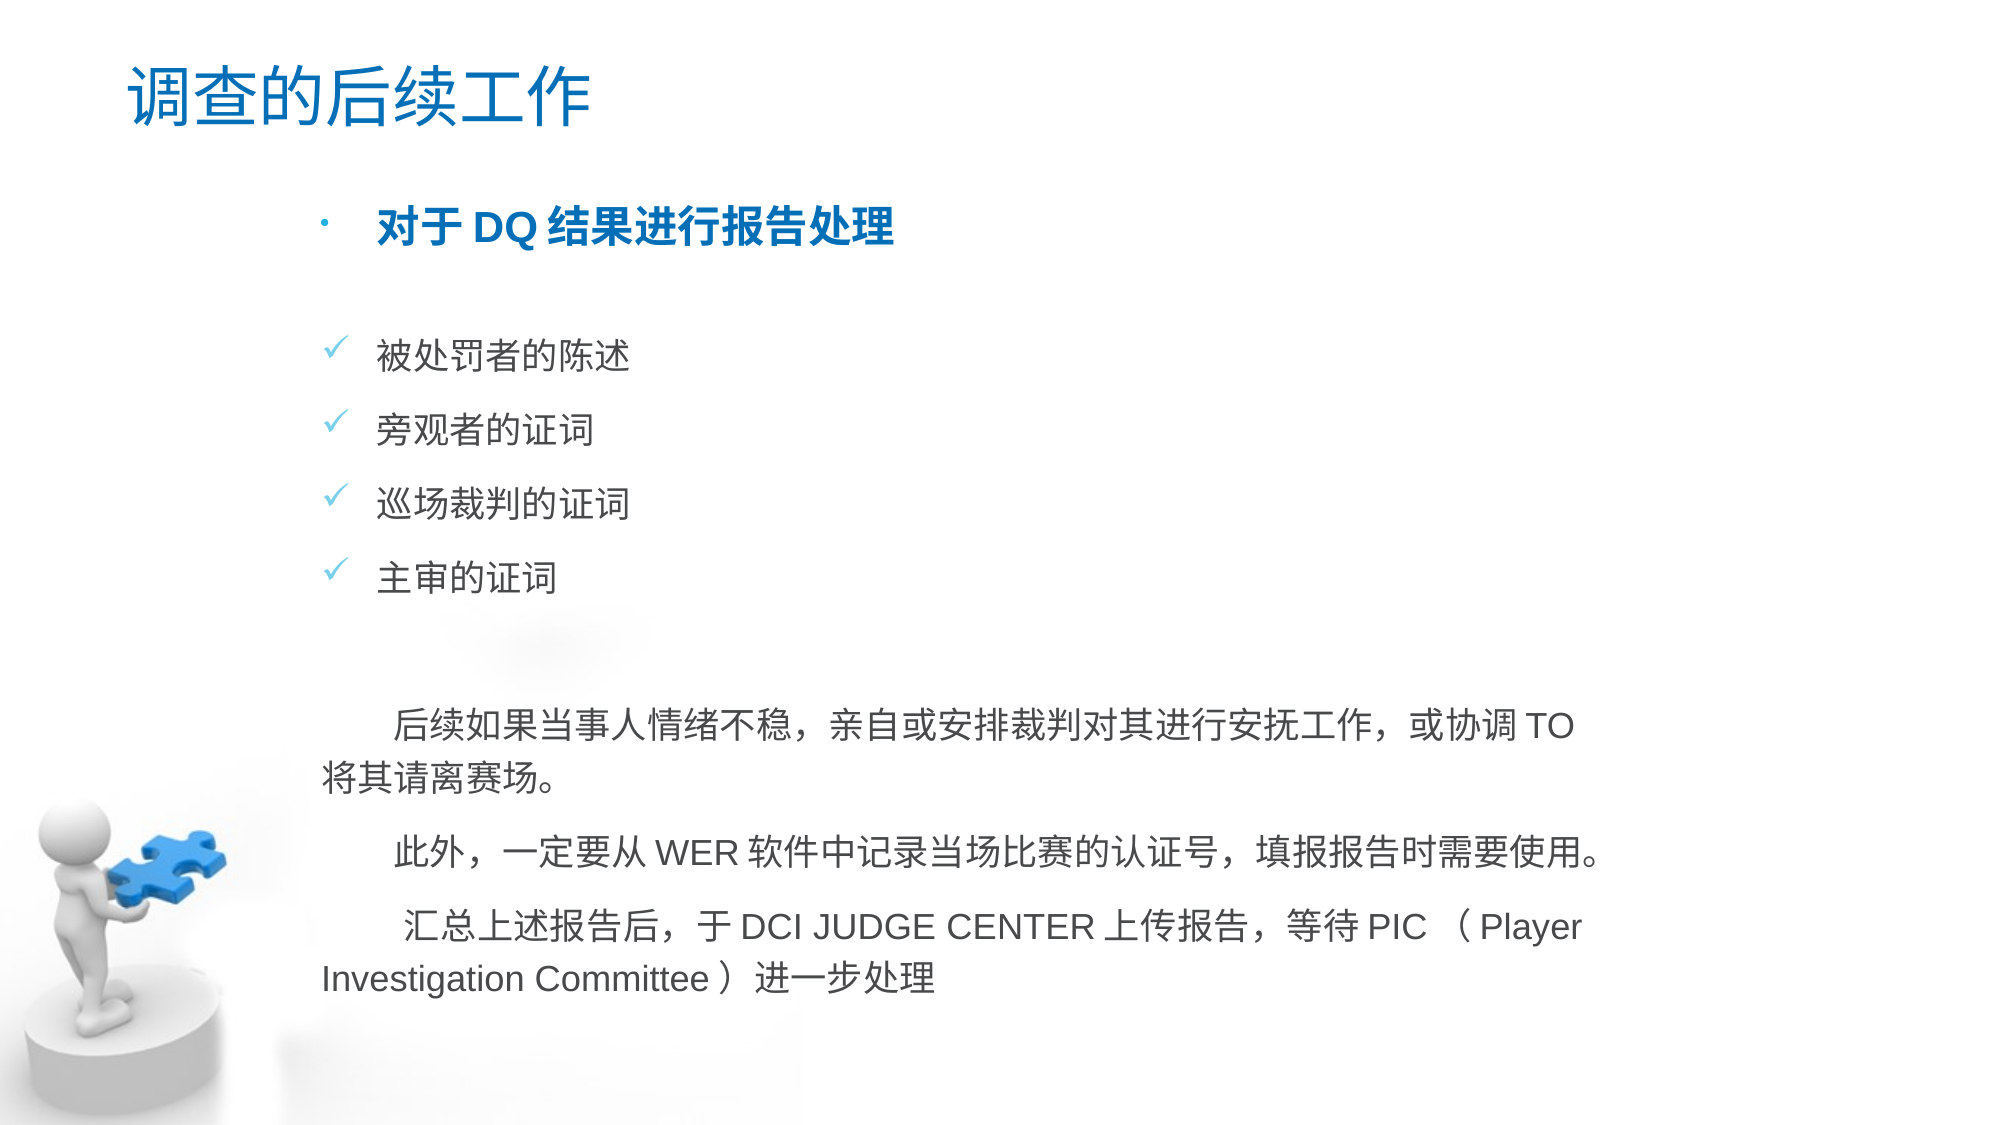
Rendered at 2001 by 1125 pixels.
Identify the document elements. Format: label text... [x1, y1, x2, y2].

picture [0, 383, 1296, 1125]
list 对于DQ结果进行报告处理 被处罚者的陈述 旁观者的证词 巡场裁判的证词 主审的证词 后续如果当事人情绪不稳，亲自或安排裁判对其进行安抚工作，或协调TO将其请离赛场。 此外，一定要从WER软件中记录当场比赛的认证号，填报报告时需要使用。 汇总上述报告后，于DCI JUDGE CENTER上传报告，等待PIC（Player Investigation Committee）进一步处理 [305, 185, 1598, 1023]
title 调查的后续工作 [110, 34, 1908, 166]
